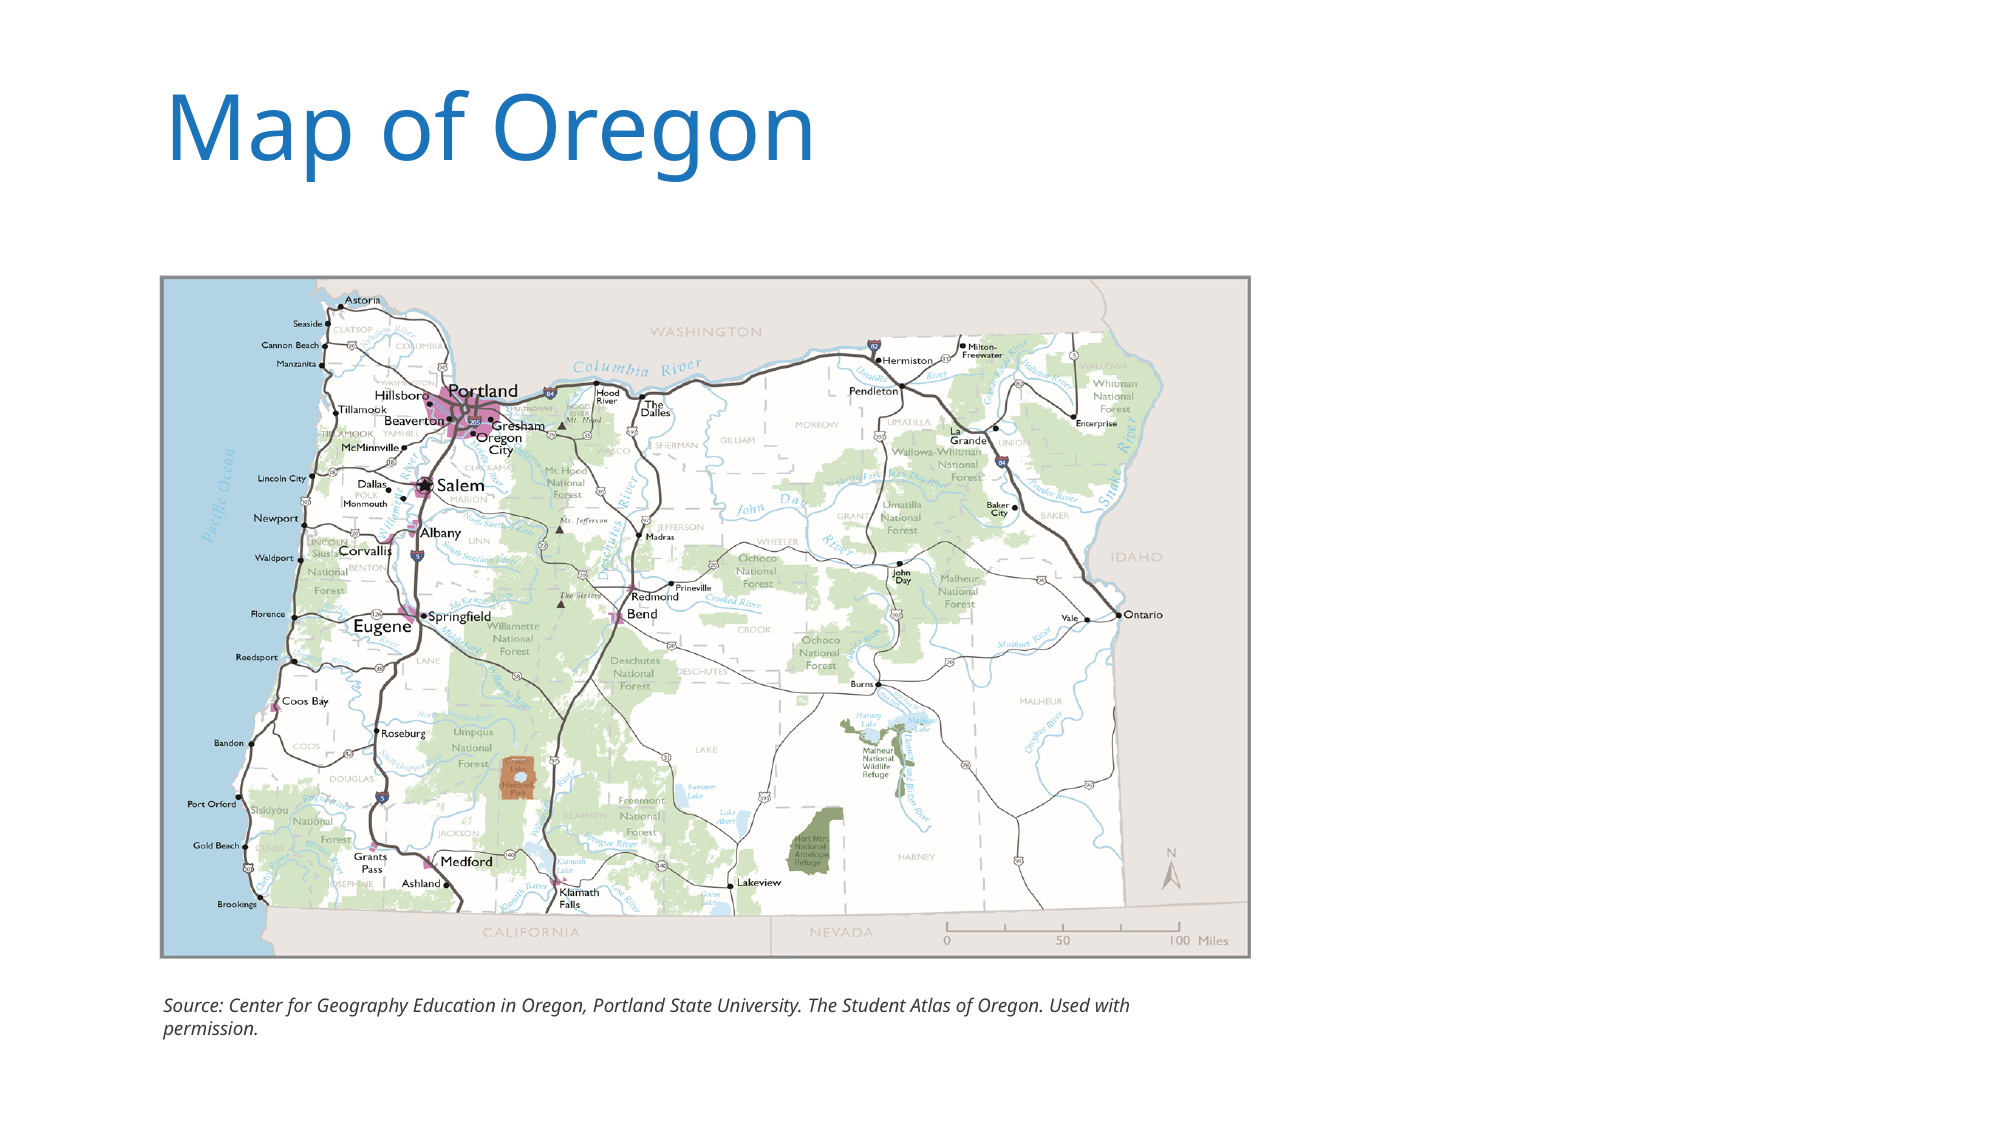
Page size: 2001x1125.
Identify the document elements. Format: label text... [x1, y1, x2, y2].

picture [159, 275, 1251, 959]
text_box Source: Center for Geography Education in Oregon, Portland State University. The Student Atlas of Oregon. Used with permission. [148, 986, 1243, 1069]
title Map of Oregon [164, 81, 1783, 188]
